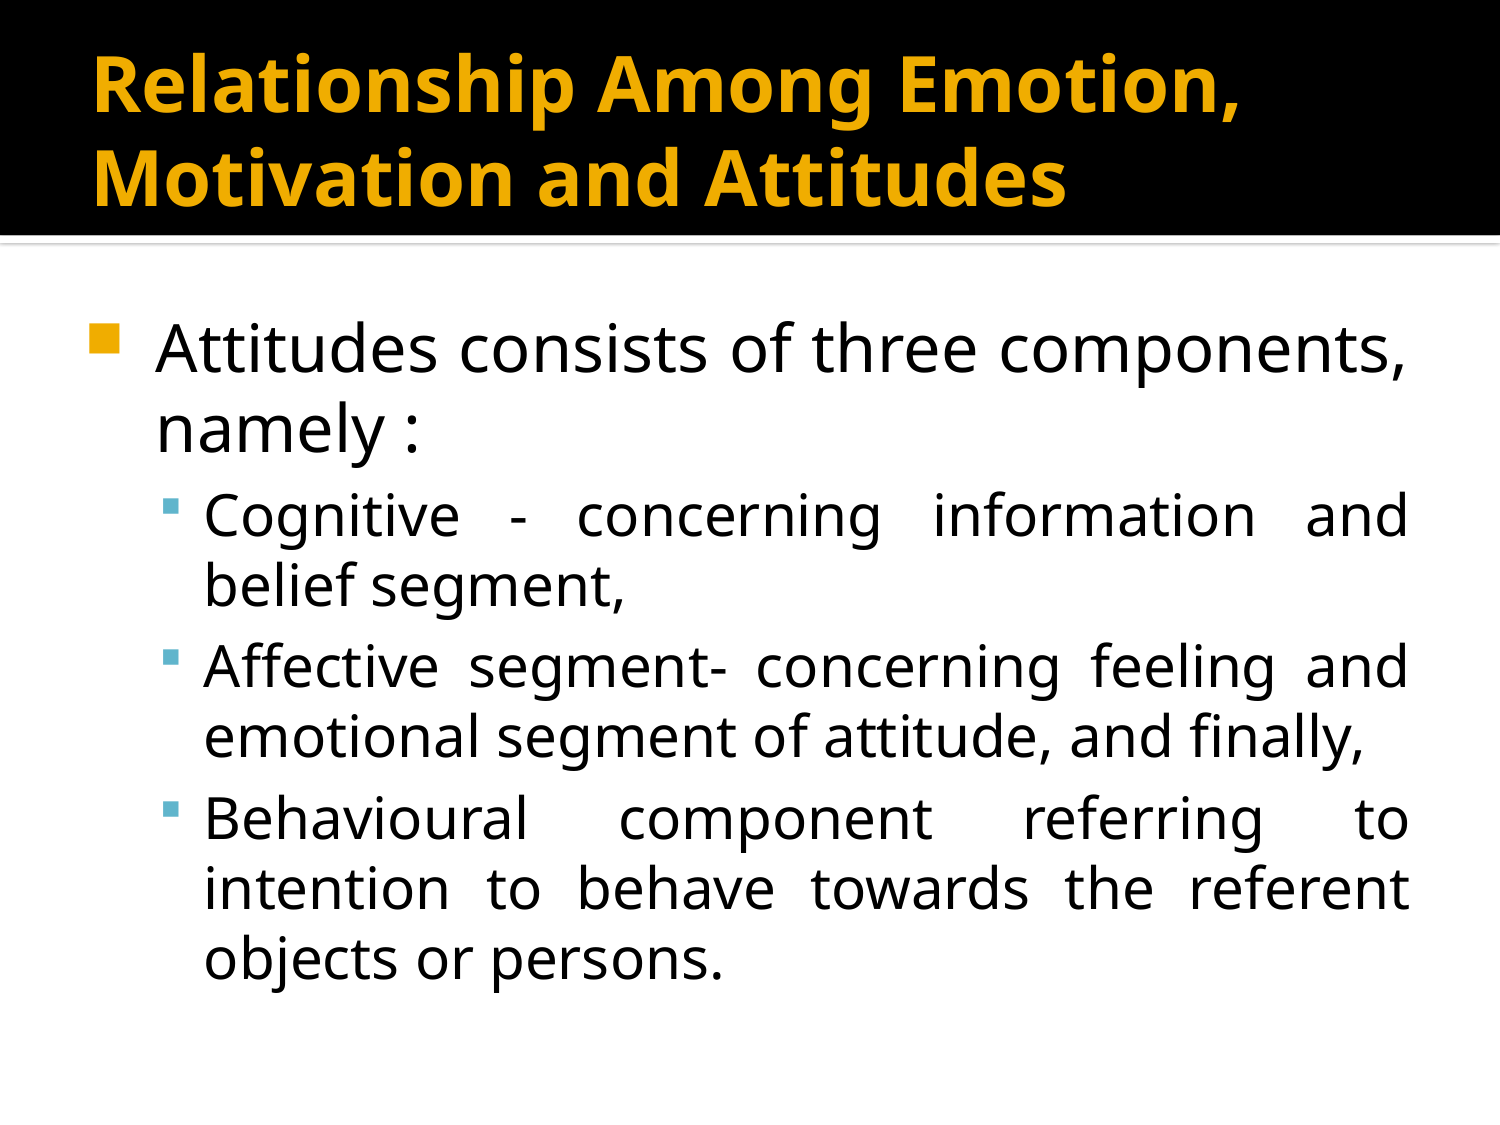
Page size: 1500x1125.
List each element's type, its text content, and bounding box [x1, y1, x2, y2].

title Relationship Among Emotion, Motivation and Attitudes [75, 25, 1425, 231]
list Attitudes consists of three components, namely : Cognitive - concerning information and belief segment, Affective segment- concerning feeling and emotional segment of attitude, and finally, Behavioural component referring to intention to behave towards the referent objects or persons. [75, 291, 1425, 1050]
